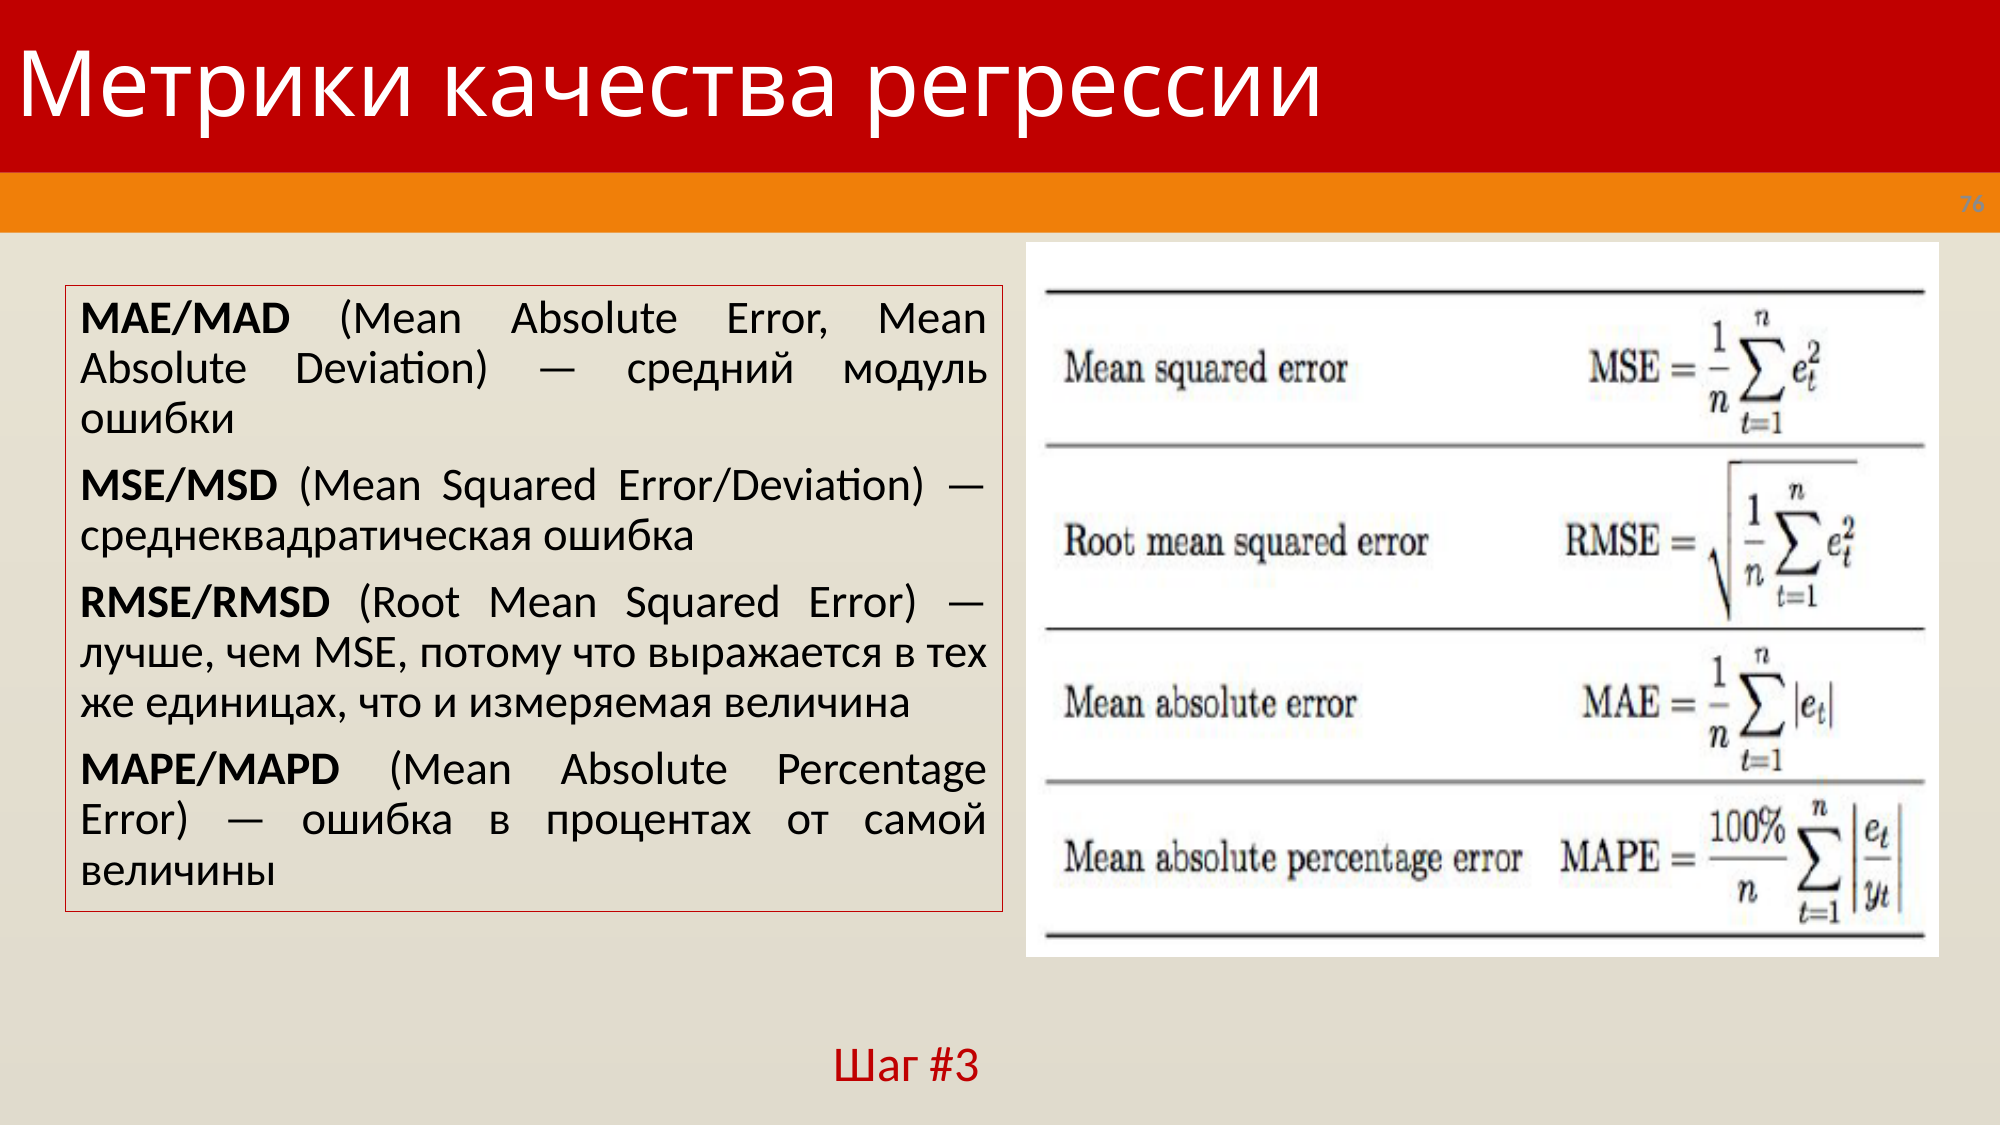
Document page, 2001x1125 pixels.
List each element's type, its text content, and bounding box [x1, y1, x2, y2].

list MAE/MAD (Mean Absolute Error, Mean Absolute Deviation) — средний модуль ошибки MSE/MSD (Mean Squared Error/Deviation) — среднеквадратическая ошибка RMSE/RMSD (Root Mean Squared Error) — лучше, чем MSE, потому что выражается в тех же единицах, что и измеряемая величина MAPE/MAPD (Mean Absolute Percentage Error) — ошибка в процентах от самой величины [65, 285, 1003, 912]
picture [1026, 242, 1939, 957]
title Метрики качества регрессии [0, 0, 2000, 172]
slide_number 76 [0, 172, 2000, 233]
text_box Шаг #3 [818, 1024, 1061, 1100]
